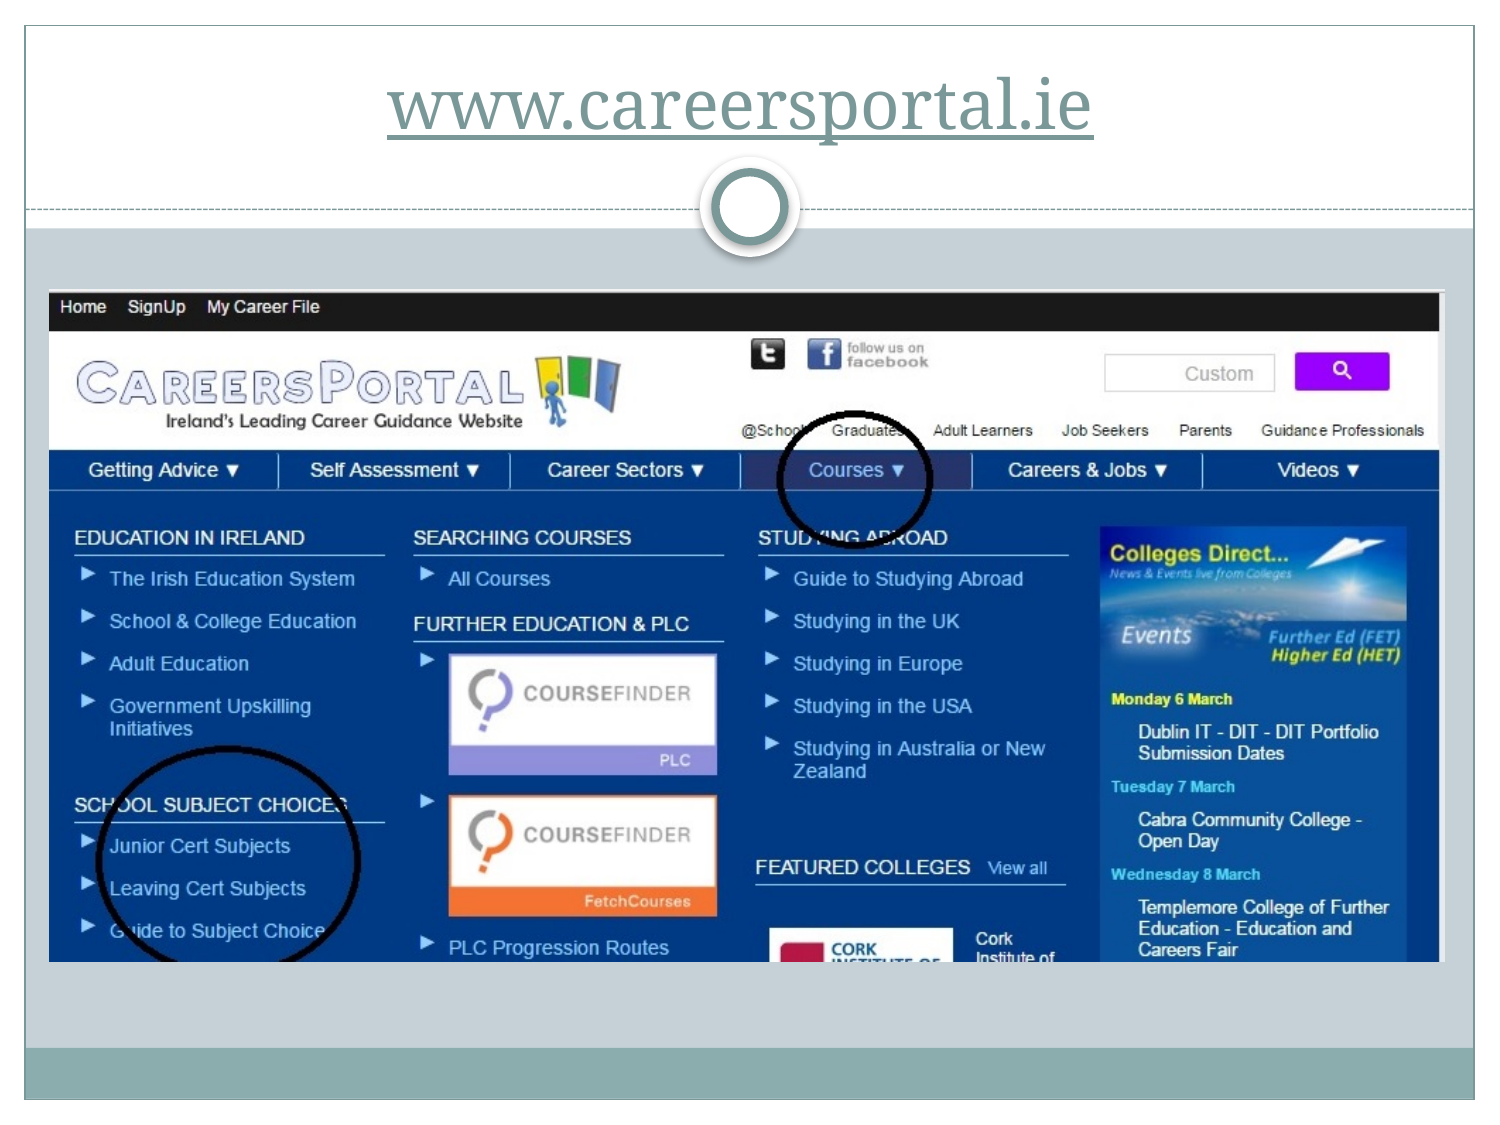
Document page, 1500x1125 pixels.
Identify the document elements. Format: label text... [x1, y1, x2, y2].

title www.careersportal.ie [49, 37, 1450, 162]
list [49, 289, 1445, 962]
